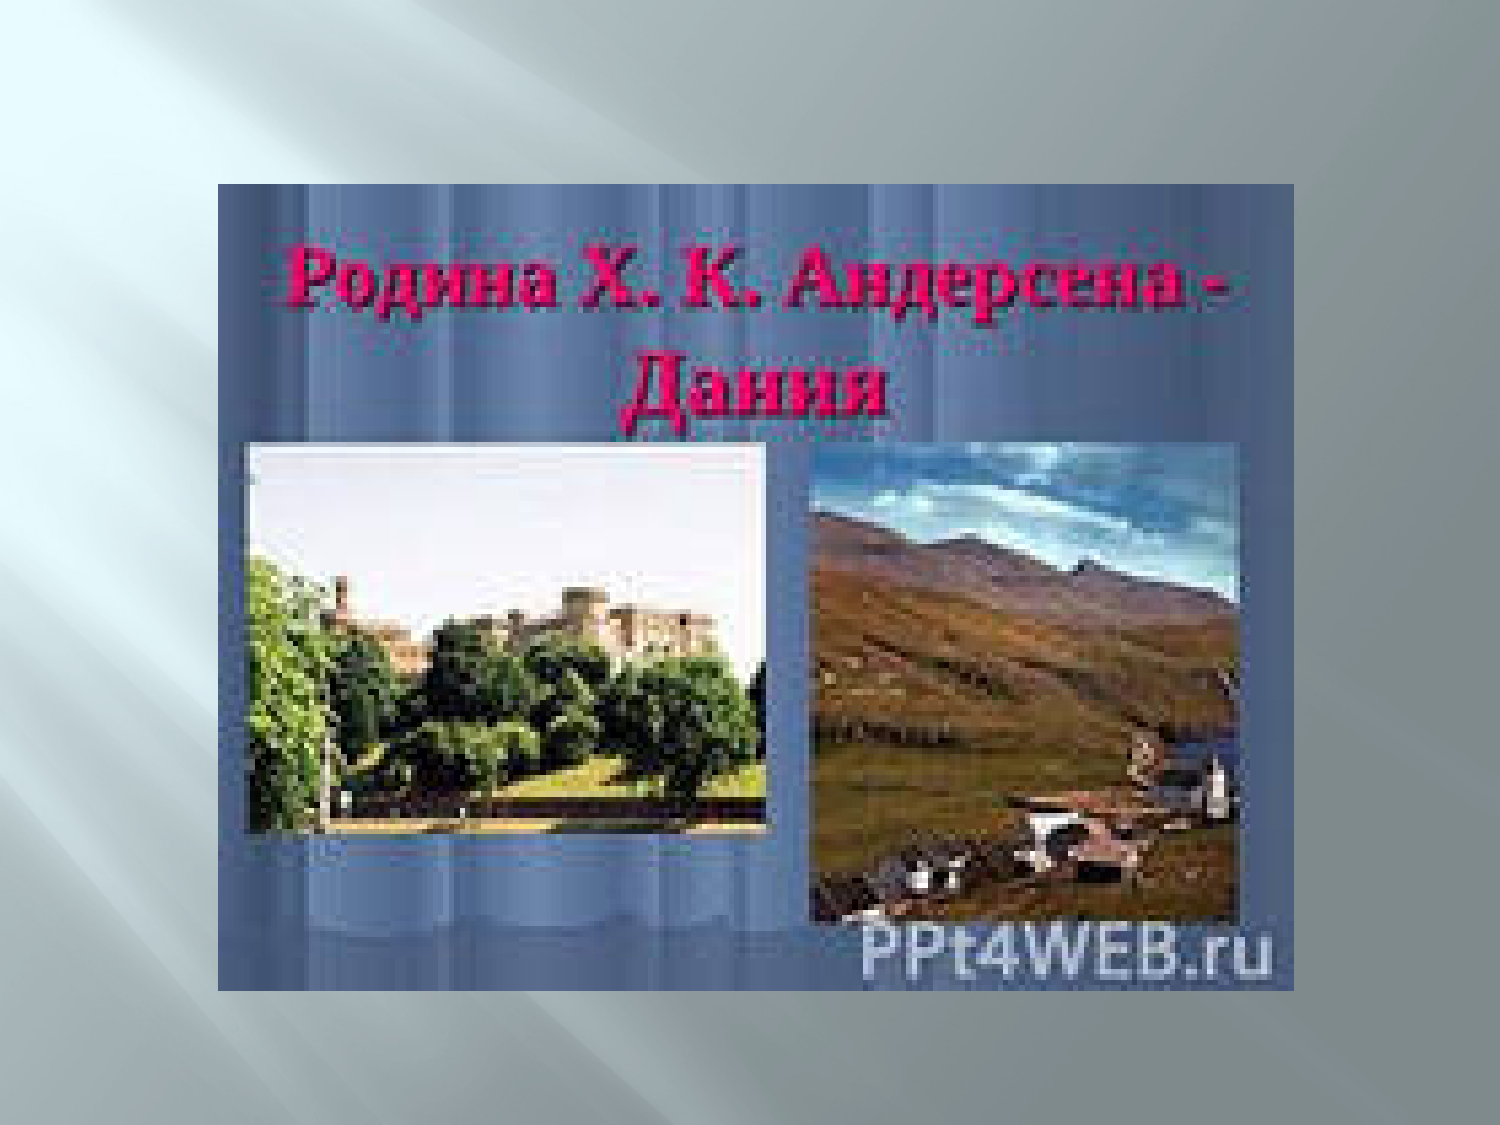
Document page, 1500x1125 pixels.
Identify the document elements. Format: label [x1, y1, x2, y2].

picture [218, 184, 1294, 991]
